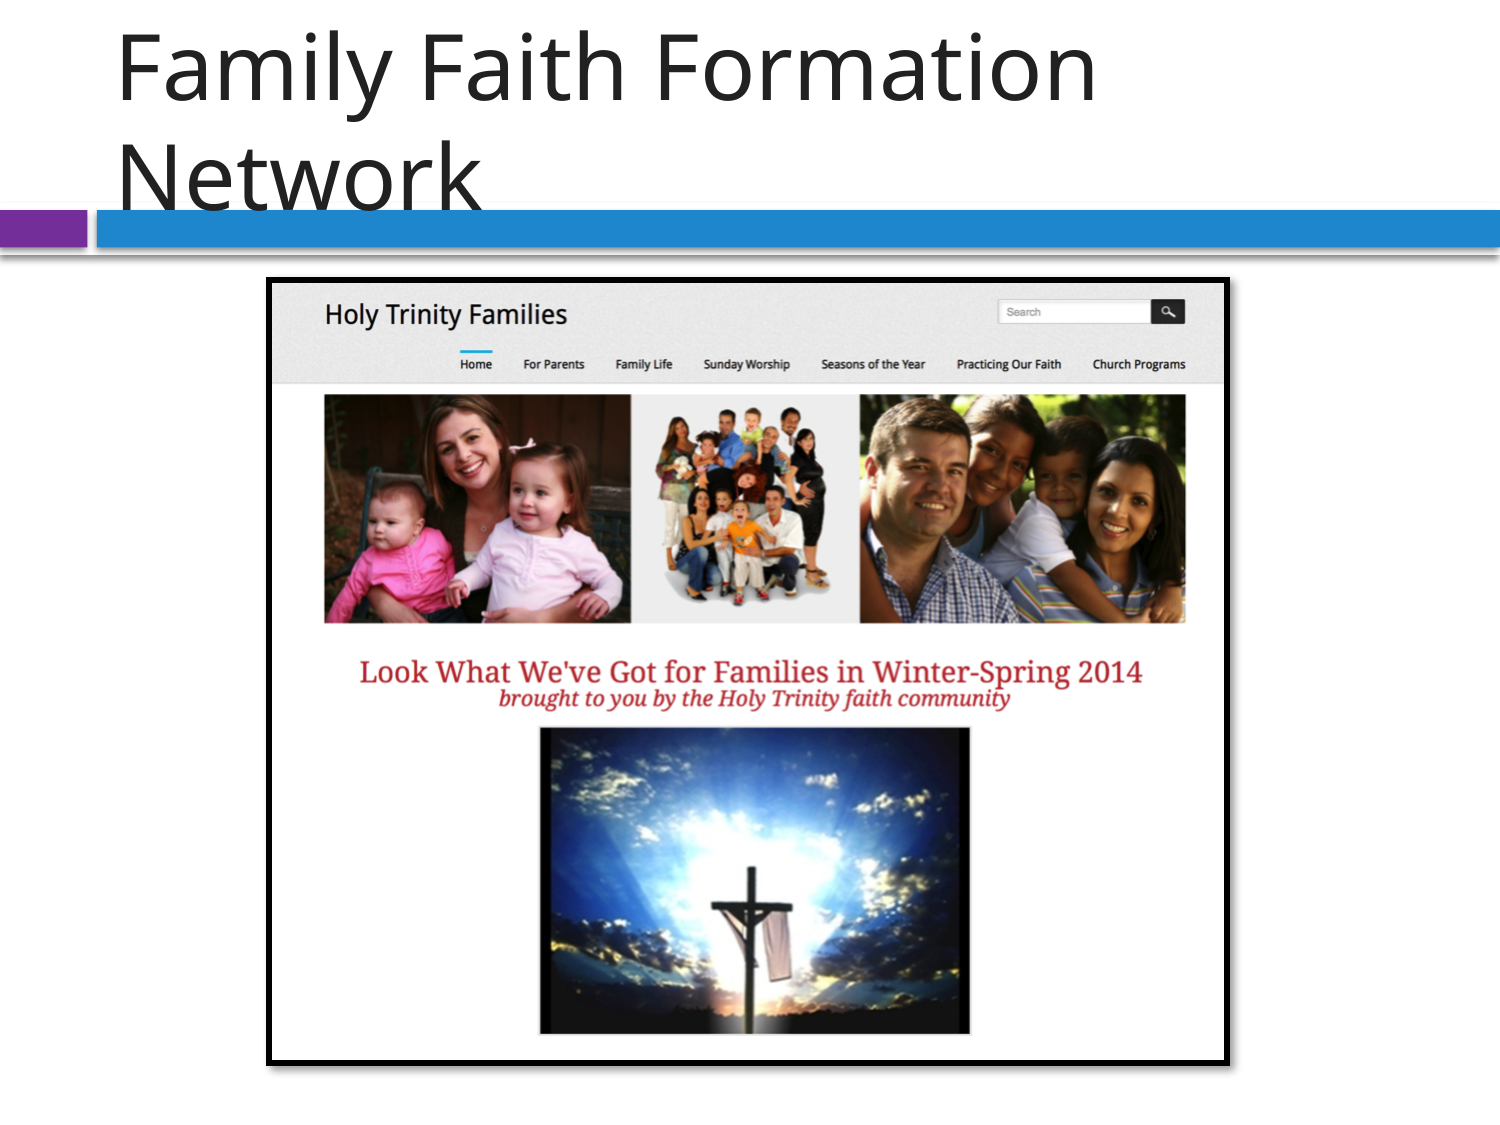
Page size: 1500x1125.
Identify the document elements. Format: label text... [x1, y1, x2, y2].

title Family Faith Formation Network [99, 37, 1438, 200]
picture [272, 282, 1224, 1060]
